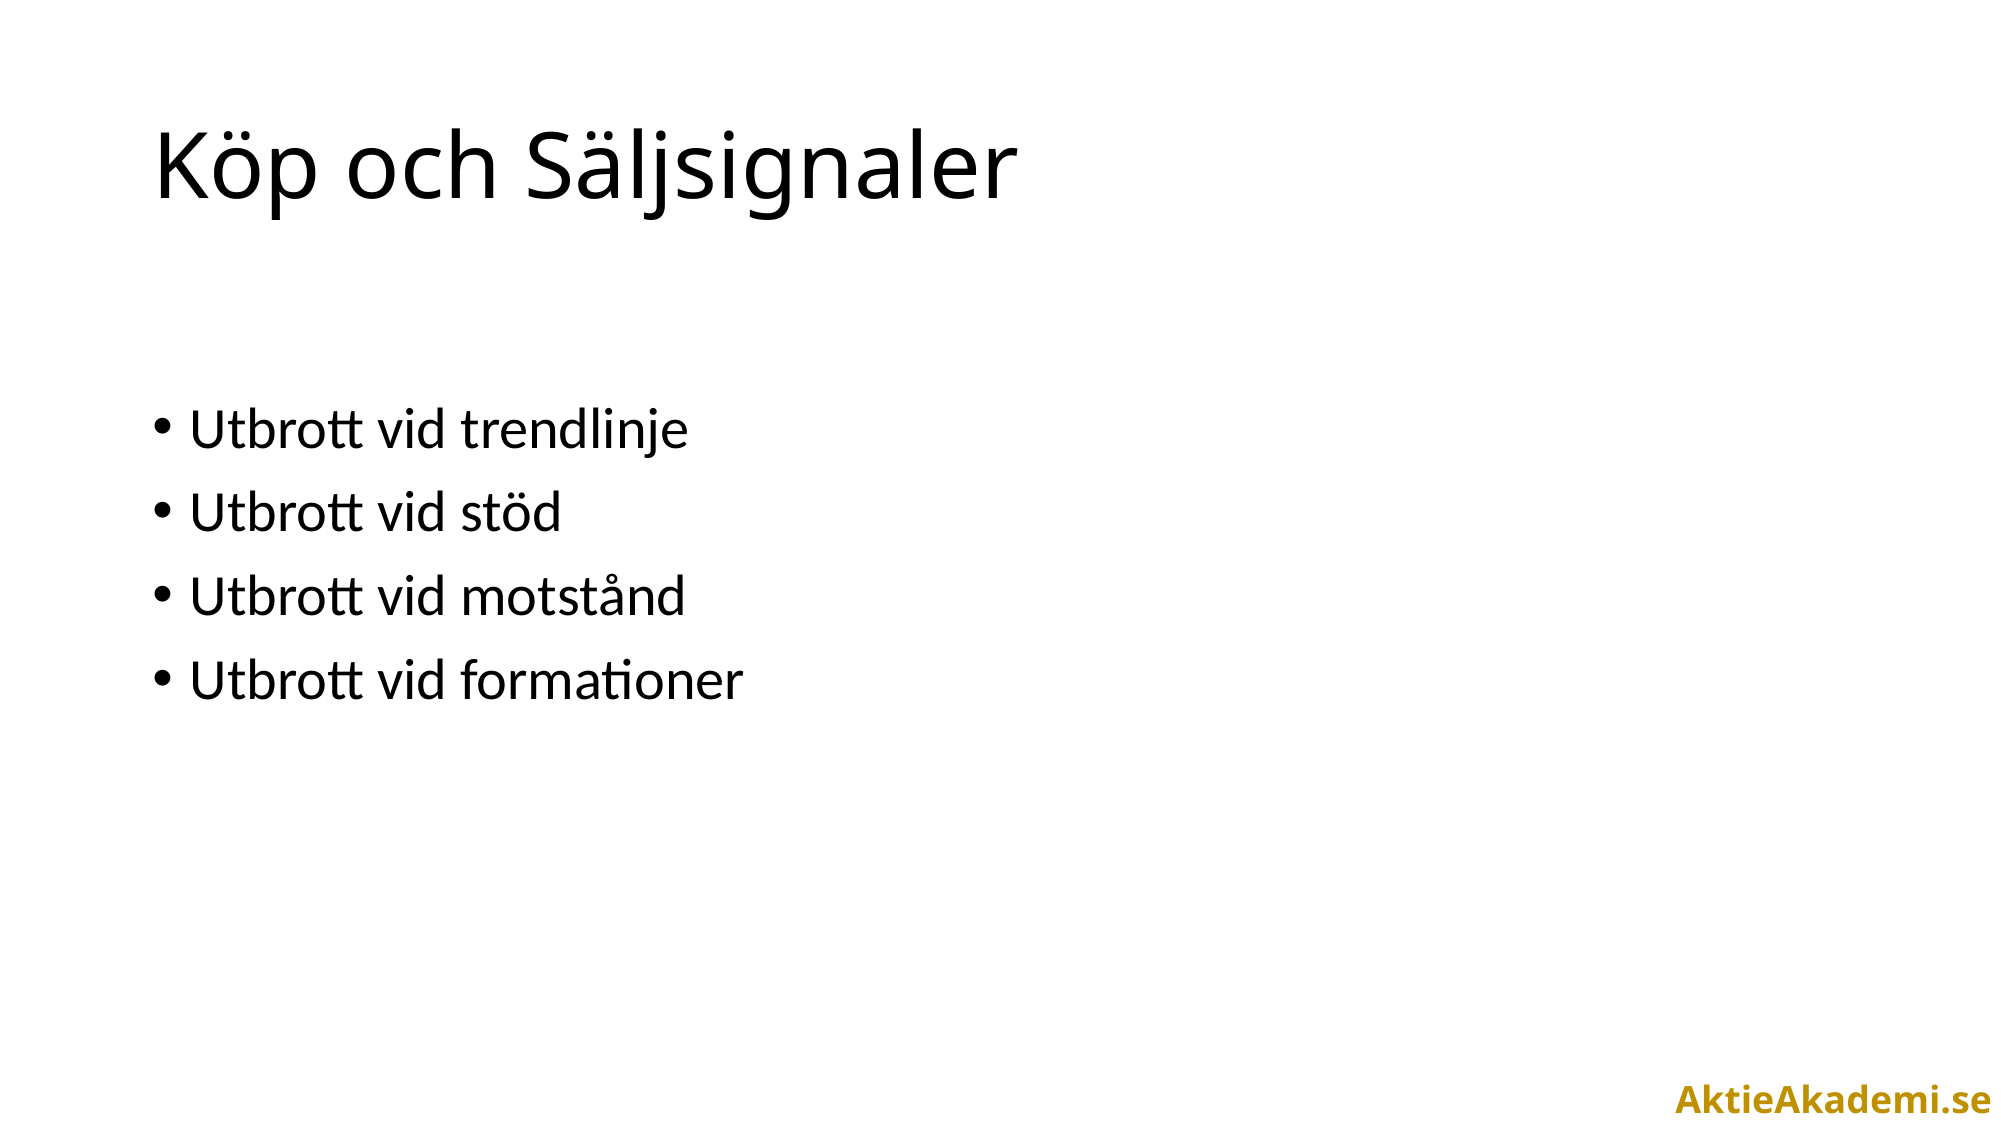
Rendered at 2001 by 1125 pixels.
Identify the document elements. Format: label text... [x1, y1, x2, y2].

title Köp och Säljsignaler [137, 59, 1863, 278]
text_box AktieAkademi.se [1660, 1068, 2000, 1125]
list Utbrott vid trendlinje Utbrott vid stöd Utbrott vid motstånd Utbrott vid formationer [137, 299, 1863, 1014]
